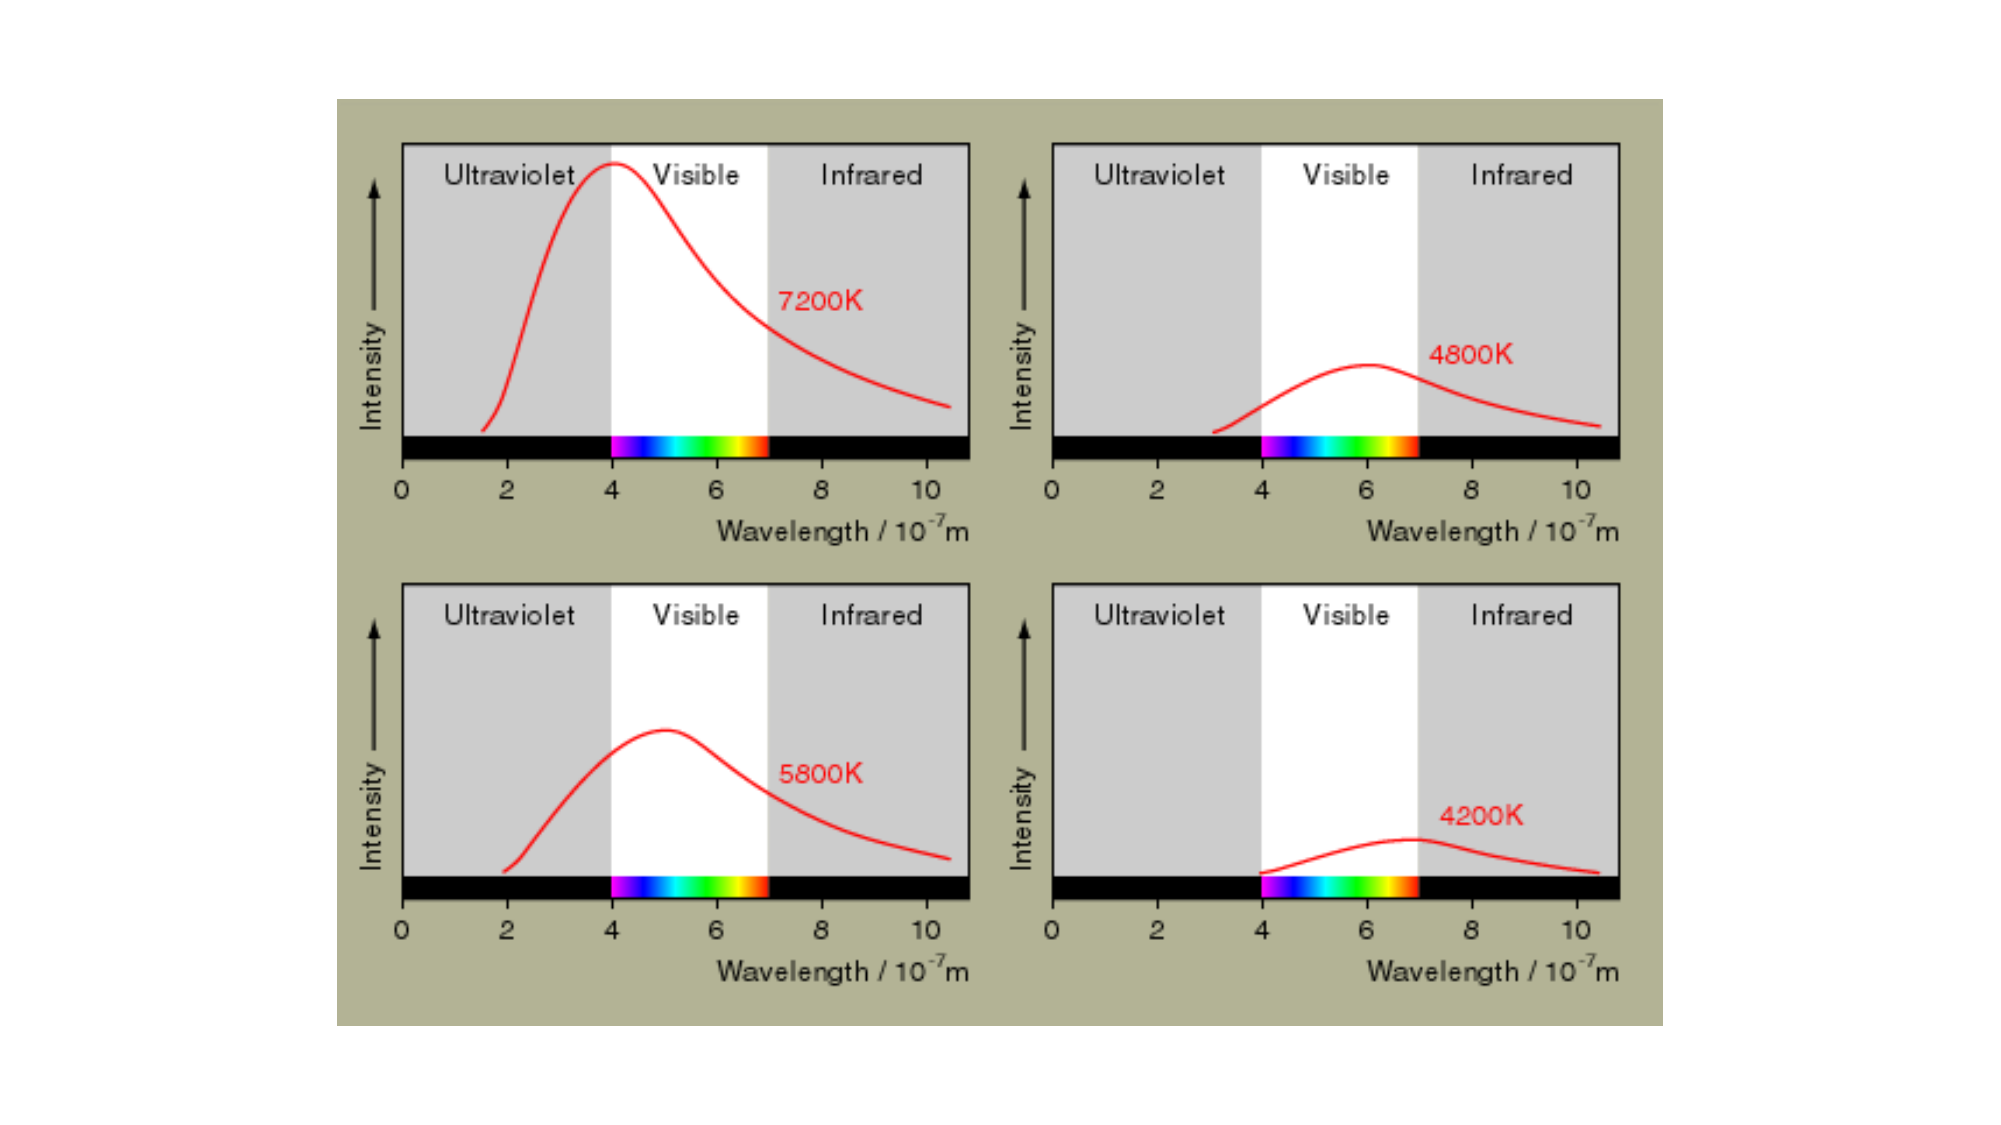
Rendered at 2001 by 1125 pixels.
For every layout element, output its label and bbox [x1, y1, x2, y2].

picture [337, 99, 1663, 1026]
